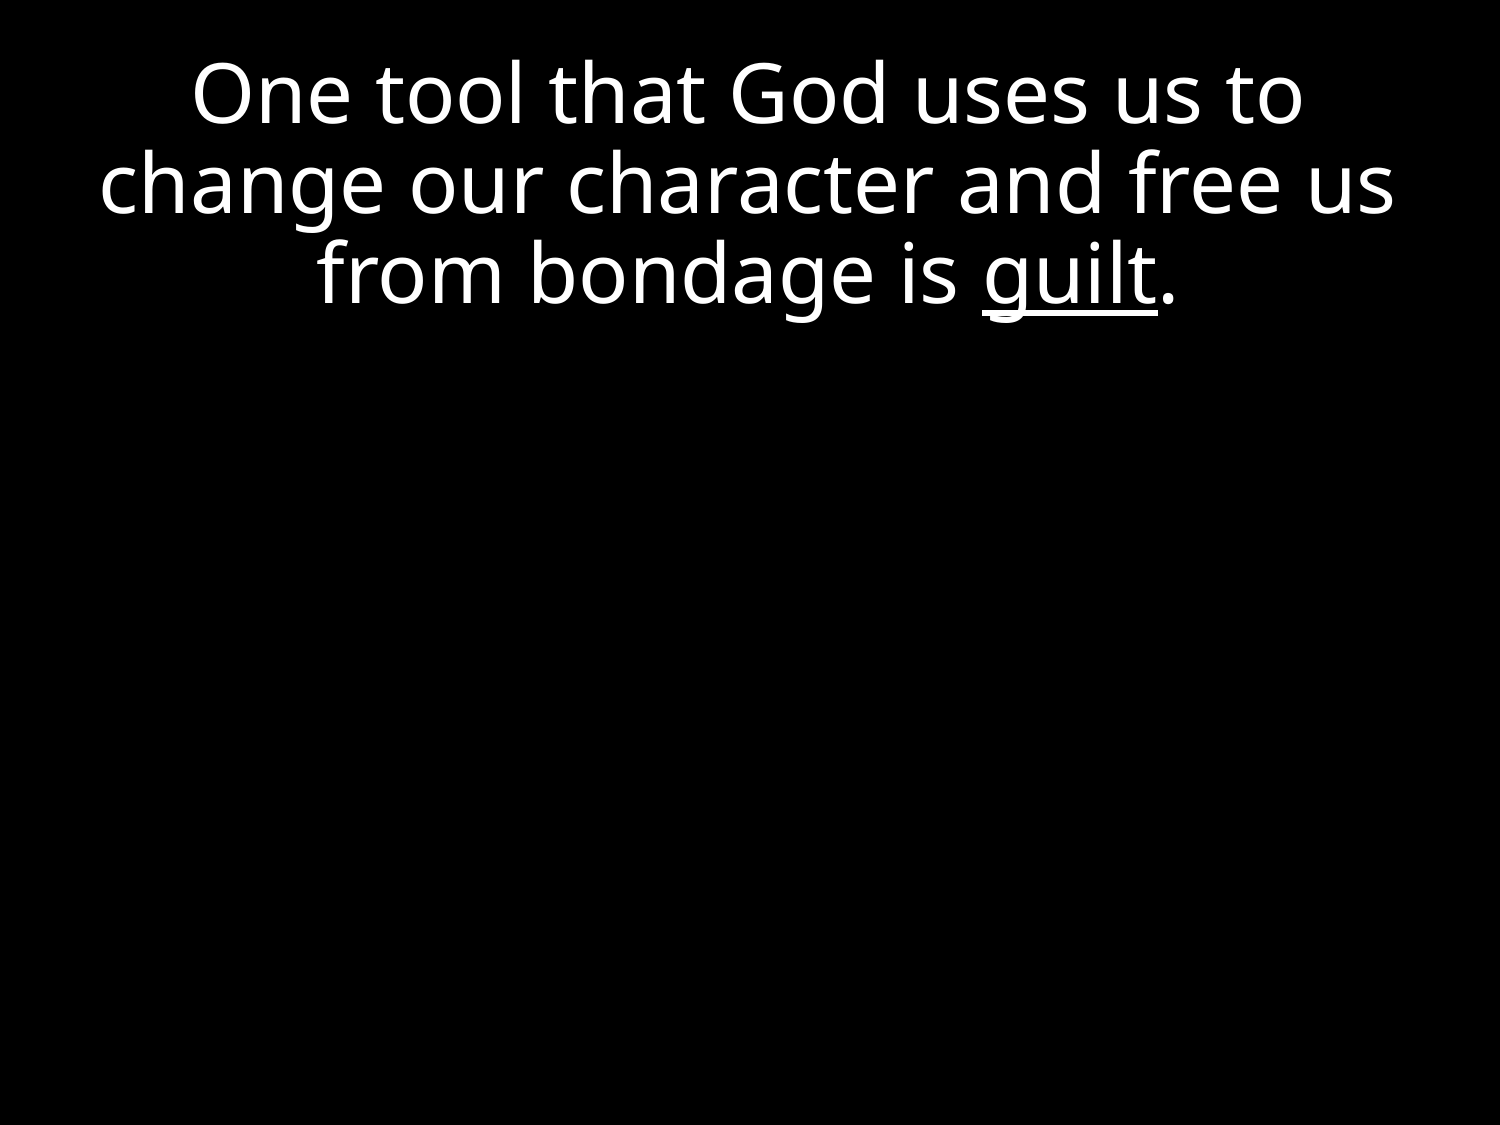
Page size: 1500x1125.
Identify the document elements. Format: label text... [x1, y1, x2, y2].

subtitle One tool that God uses us to change our character and free us from bondage is guilt. [54, 43, 1443, 802]
